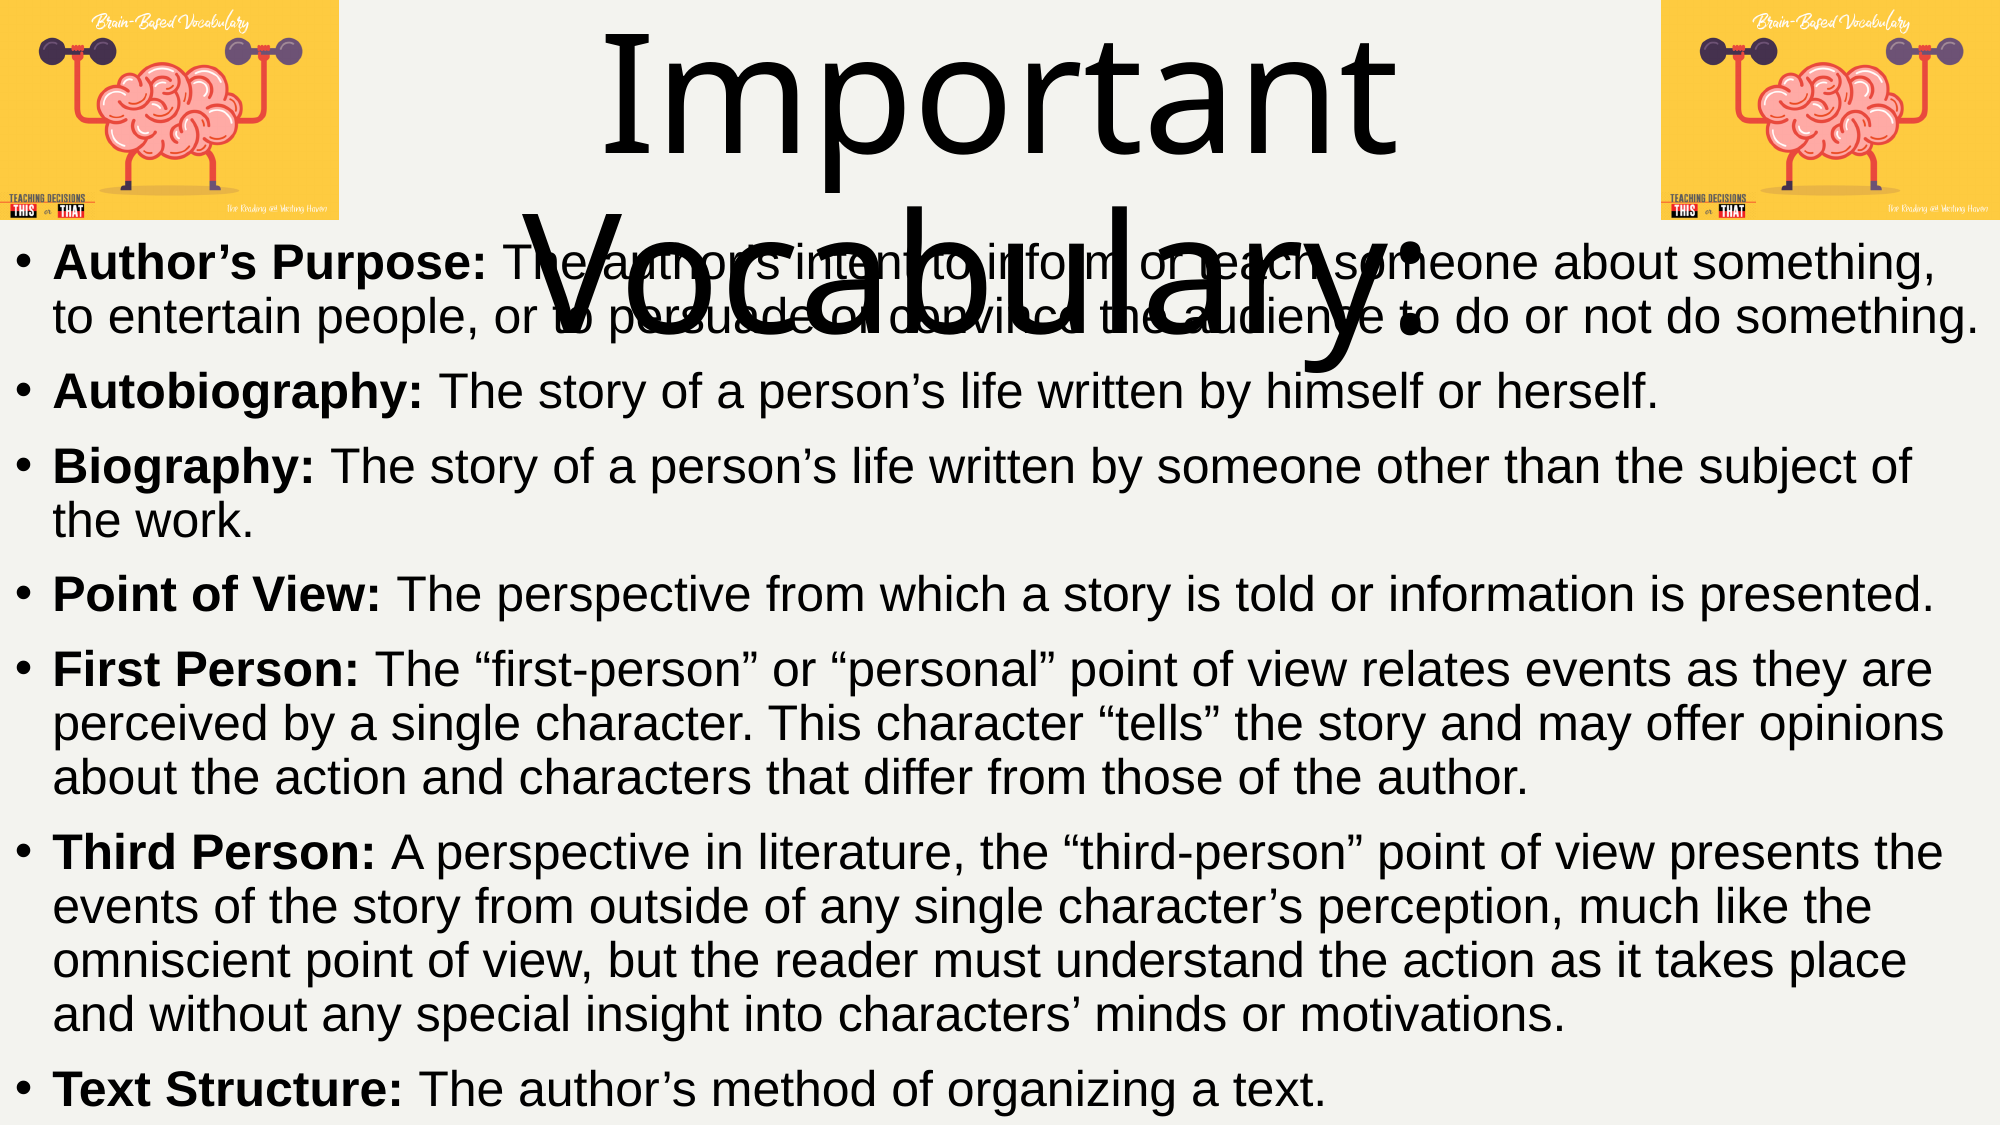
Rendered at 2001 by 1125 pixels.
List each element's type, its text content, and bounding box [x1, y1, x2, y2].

title Important Vocabulary: [212, 2, 1788, 228]
picture [1661, 0, 2000, 220]
list Author’s Purpose: The author’s intent to inform or teach someone about something, to entertain people, or to persuade or convince the audience to do or not do something. Autobiography: The story of a person’s life written by himself or herself. Biography: The story of a person’s life written by someone other than the subject of the work. Point of View: The perspective from which a story is told or information is presented. First Person: The “first-person” or “personal” point of view relates events as they are perceived by a single character. This character “tells” the story and may offer opinions about the action and characters that differ from those of the author. Third Person: A perspective in literature, the “third-person” point of view presents the events of the story from outside of any single character’s perception, much like the omniscient point of view, but the reader must understand the action as it takes place and without any special insight into characters’ minds or motivations. Text Structure: The author’s method of organizing a text. [0, 228, 2000, 946]
picture [0, 0, 339, 220]
